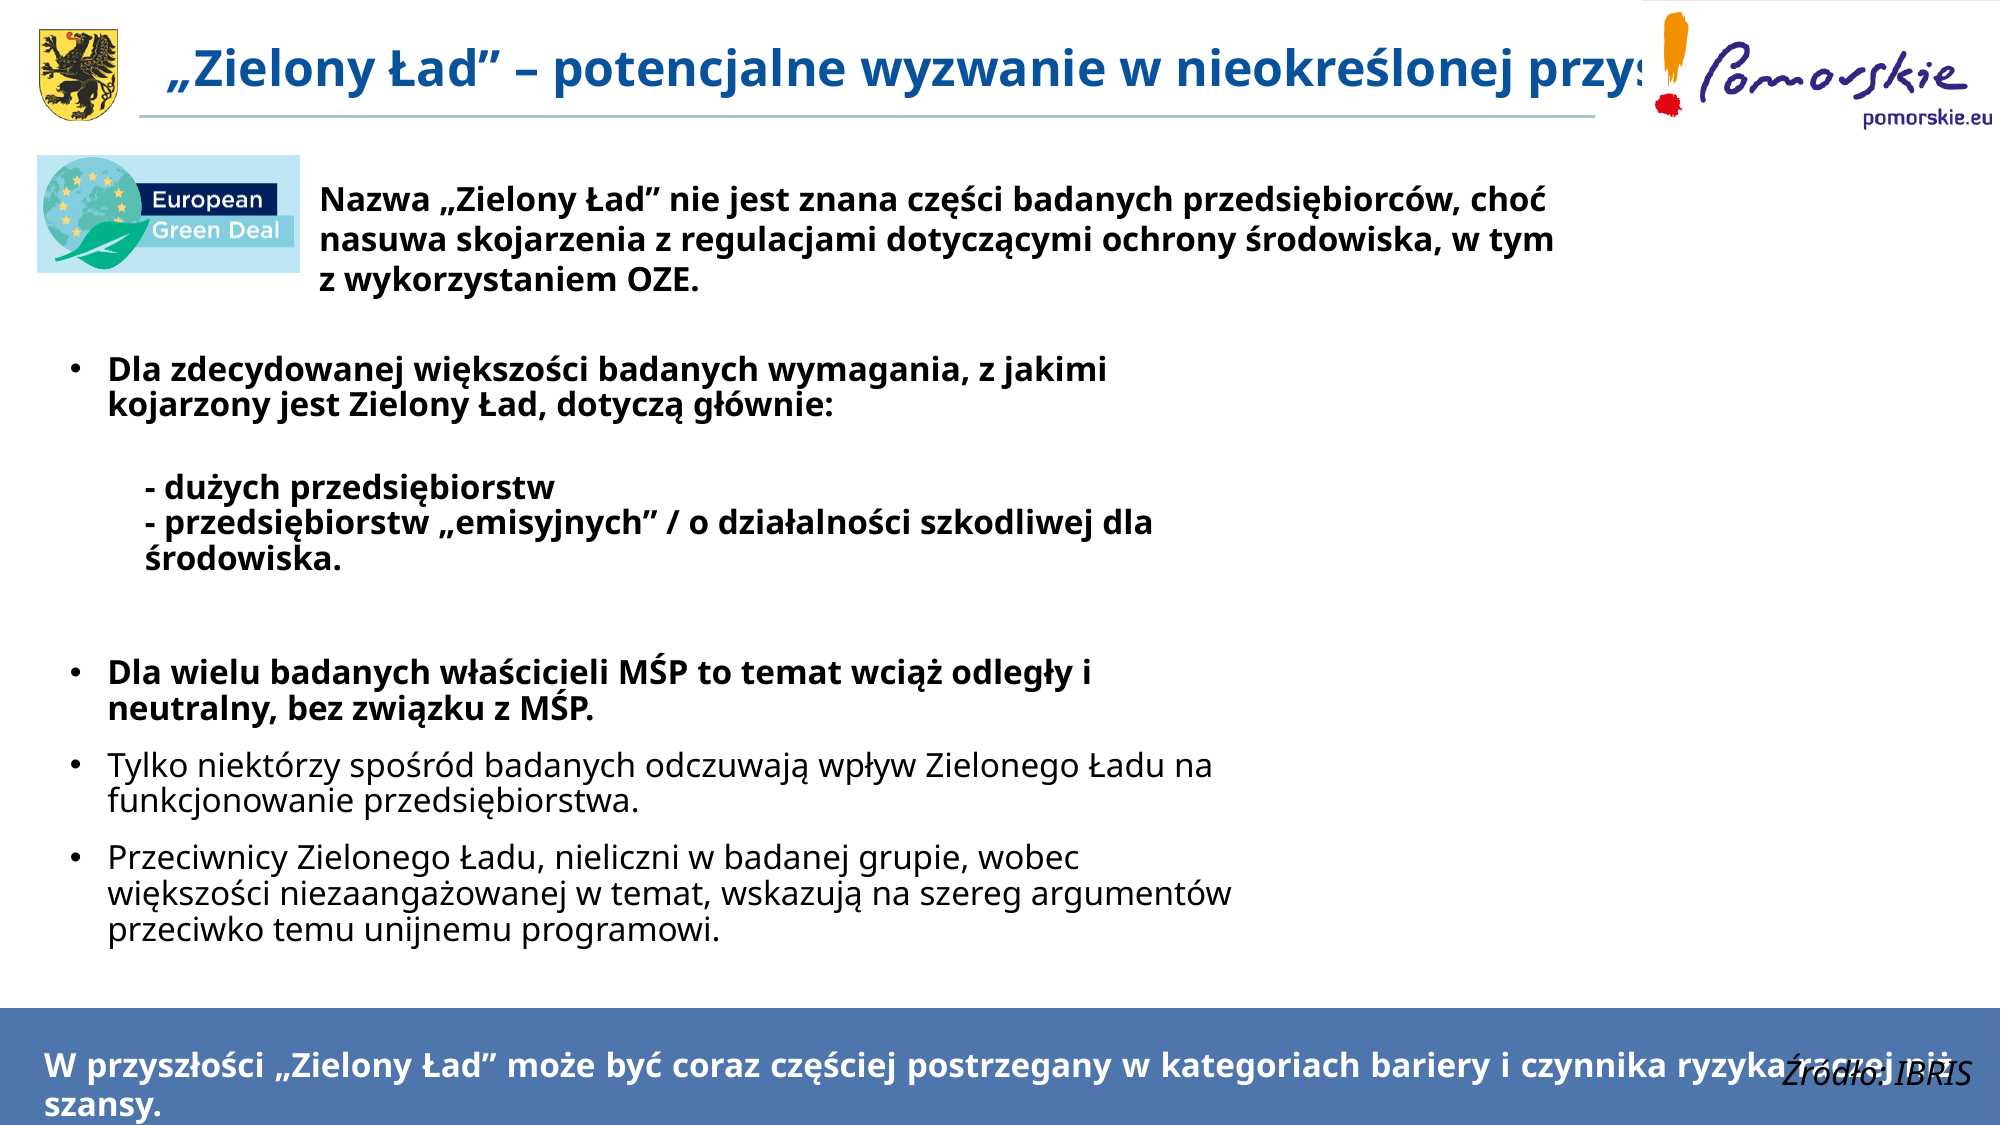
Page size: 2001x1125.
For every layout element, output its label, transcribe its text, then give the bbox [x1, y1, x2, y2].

text_box [0, 1008, 2000, 1125]
text_box W przyszłości „Zielony Ład” może być coraz częściej postrzegany w kategoriach bariery i czynnika ryzyka raczej niż szansy. [29, 1036, 1971, 1125]
picture [39, 29, 118, 121]
picture [37, 155, 300, 273]
text_box Nazwa „Zielony Ład” nie jest znana części badanych przedsiębiorców, choć nasuwa skojarzenia z regulacjami dotyczącymi ochrony środowiska, w tym z wykorzystaniem OZE. [304, 170, 1595, 306]
text_box Dla zdecydowanej większości badanych wymagania, z jakimi kojarzony jest Zielony Ład, dotyczą głównie: - dużych przedsiębiorstw - przedsiębiorstw „emisyjnych” / o działalności szkodliwej dla środowiska. Dla wielu badanych właścicieli MŚP to temat wciąż odległy i neutralny, bez związku z MŚP. Tylko niektórzy spośród badanych odczuwają wpływ Zielonego Ładu na funkcjonowanie przedsiębiorstwa. Przeciwnicy Zielonego Ładu, nieliczni w badanej grupie, wobec większości niezaangażowanej w temat, wskazują na szereg argumentów przeciwko temu unijnemu programowi. [55, 284, 1258, 970]
picture [1642, 0, 2000, 136]
text_box Źródło: IBRIS [1767, 1044, 1988, 1100]
title „Zielony Ład” – potencjalne wyzwanie w nieokreślonej przyszłości [154, 3, 1880, 137]
